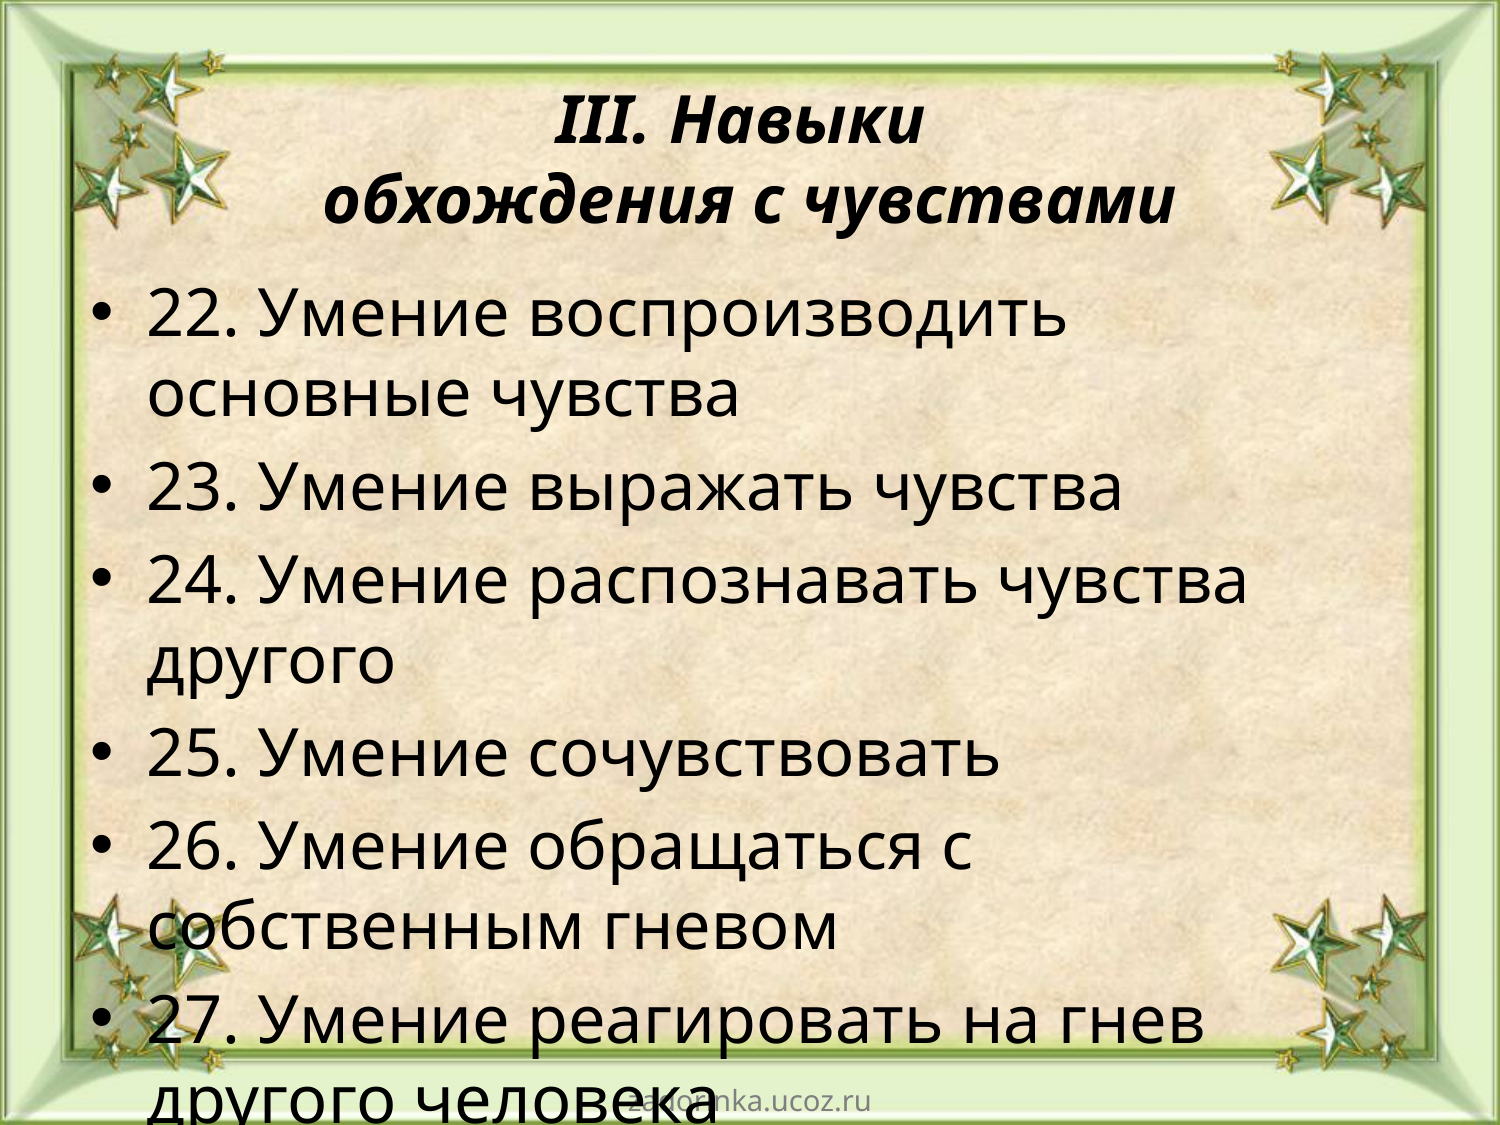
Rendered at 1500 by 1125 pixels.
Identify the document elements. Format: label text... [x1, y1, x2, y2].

picture [0, 0, 1500, 1125]
title III. Навыки обхождения с чувствами [75, 103, 1425, 262]
list 22. Умение воспроизводить основные чувства 23. Умение выражать чувства 24. Умение распознавать чувства другого 25. Умение сочувствовать 26. Умение обращаться с собственным гневом 27. Умение реагировать на гнев другого человека 28. Умение справляться со страхами 29. Умение переживать печаль [75, 262, 1425, 1005]
